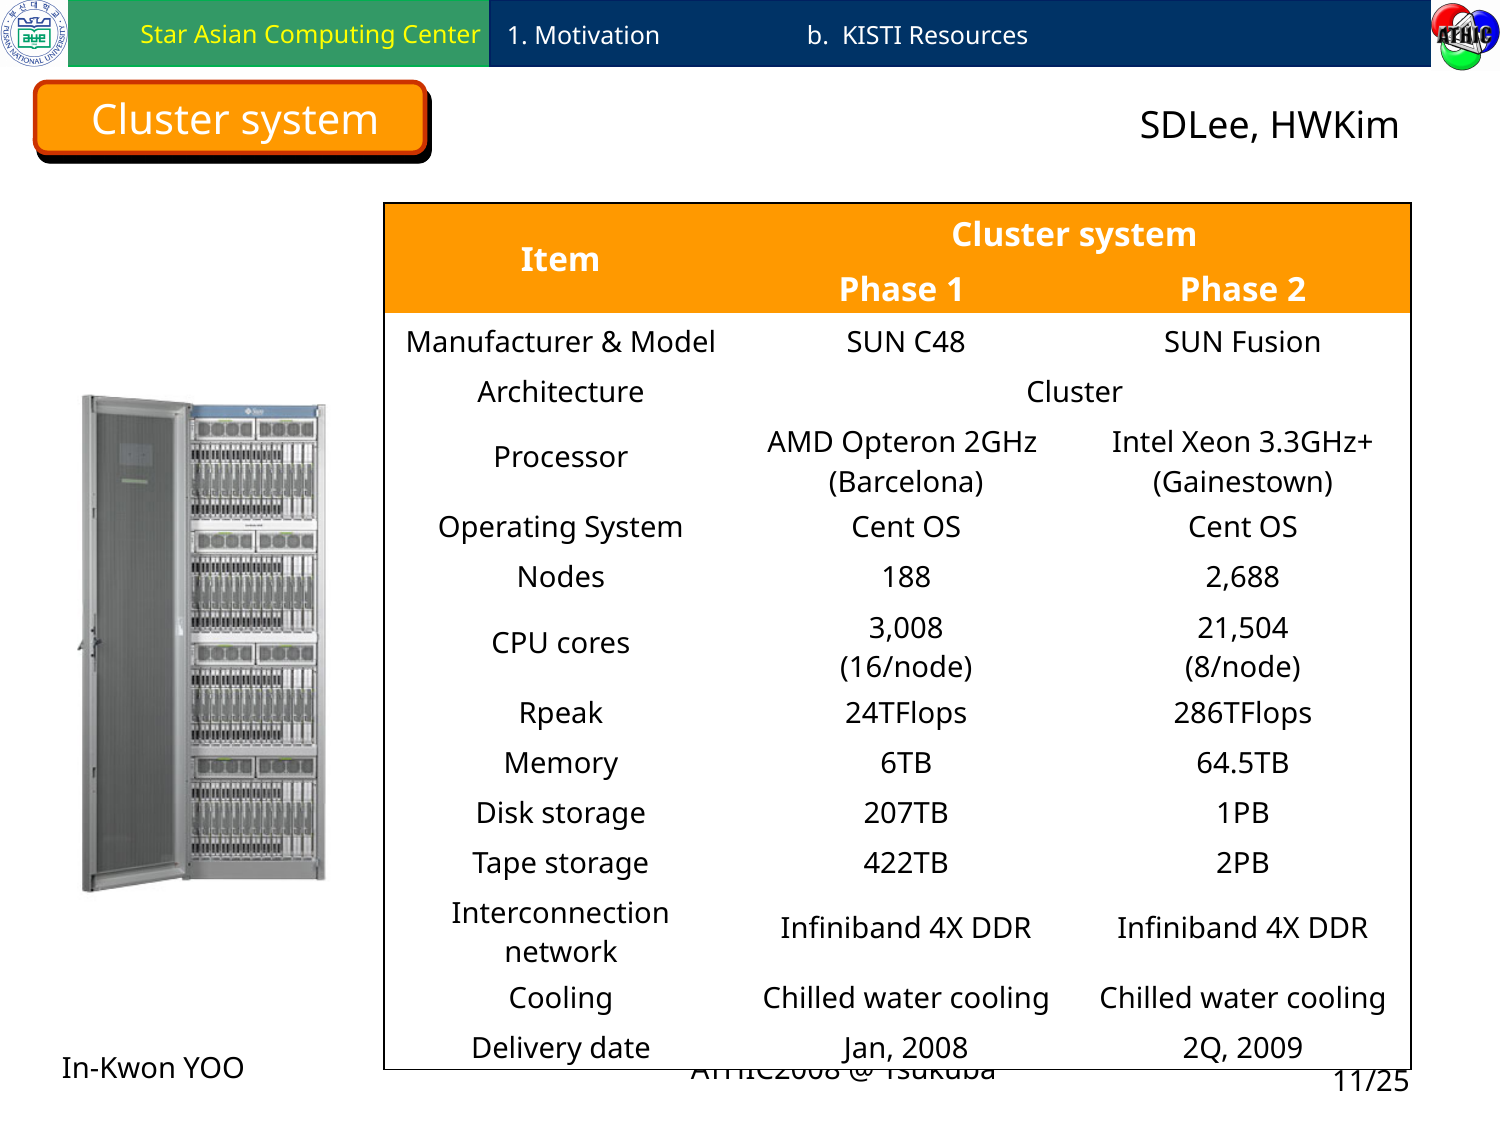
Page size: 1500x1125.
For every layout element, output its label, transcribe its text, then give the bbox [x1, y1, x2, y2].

table_cell Rpeak [385, 684, 738, 734]
text_box SDLee, HWKim [1125, 93, 1465, 154]
table_cell Cooling [385, 969, 738, 1019]
table_cell Chilled water cooling [738, 969, 1075, 1019]
text_box 1. Motivation b. KISTI Resources [492, 12, 1161, 57]
table_header Cluster system [738, 204, 1410, 258]
table_cell Nodes [385, 549, 738, 599]
table_cell 21,504 (8/node) [1075, 599, 1410, 684]
footer ATHIC2008 @ Tsukuba [609, 1070, 1074, 1092]
table_cell Memory [385, 734, 738, 784]
table_cell Architecture [385, 364, 738, 414]
table_header Item [385, 204, 738, 313]
picture [76, 385, 342, 906]
slide_number In-Kwon YOO [46, 1042, 398, 1092]
table_cell 188 [738, 549, 1075, 599]
table_cell CPU cores [385, 599, 738, 684]
table_cell 207TB [738, 784, 1075, 834]
table_cell Cluster [738, 364, 1410, 414]
table_cell Cent OS [738, 499, 1075, 549]
table_cell Chilled water cooling [1075, 969, 1410, 1019]
table_cell Delivery date [385, 1019, 738, 1069]
table_cell Infiniband 4X DDR [1075, 884, 1410, 969]
table_cell 64.5TB [1075, 734, 1410, 784]
picture [1431, 0, 1500, 71]
table_cell 2PB [1075, 834, 1410, 884]
table_cell SUN C48 [738, 313, 1075, 364]
table_cell Processor [385, 414, 738, 499]
table_cell 2,688 [1075, 549, 1410, 599]
table_cell Disk storage [385, 784, 738, 834]
table_cell SUN Fusion [1075, 313, 1410, 364]
table_cell Phase 1 [738, 258, 1075, 313]
table_cell 422TB [738, 834, 1075, 884]
table_cell 2Q, 2009 [1075, 1019, 1410, 1069]
slide_number 11/25 [1074, 1054, 1426, 1103]
table_cell 3,008 (16/node) [738, 599, 1075, 684]
picture [0, 0, 68, 67]
table_cell Phase 2 [1075, 258, 1410, 313]
text_box Cluster system [35, 81, 425, 153]
table_cell 24TFlops [738, 684, 1075, 734]
table_cell 6TB [738, 734, 1075, 784]
table_cell Tape storage [385, 834, 738, 884]
table_cell Intel Xeon 3.3GHz+ (Gainestown) [1075, 414, 1410, 499]
table_cell 1PB [1075, 784, 1410, 834]
table_cell Cent OS [1075, 499, 1410, 549]
table_cell Infiniband 4X DDR [738, 884, 1075, 969]
table_cell 286TFlops [1075, 684, 1410, 734]
table_cell Manufacturer & Model [385, 313, 738, 364]
table_cell Interconnection network [385, 884, 738, 969]
table_cell AMD Opteron 2GHz (Barcelona) [738, 414, 1075, 499]
table_cell Jan, 2008 [738, 1019, 1075, 1069]
table_cell Operating System [385, 499, 738, 549]
